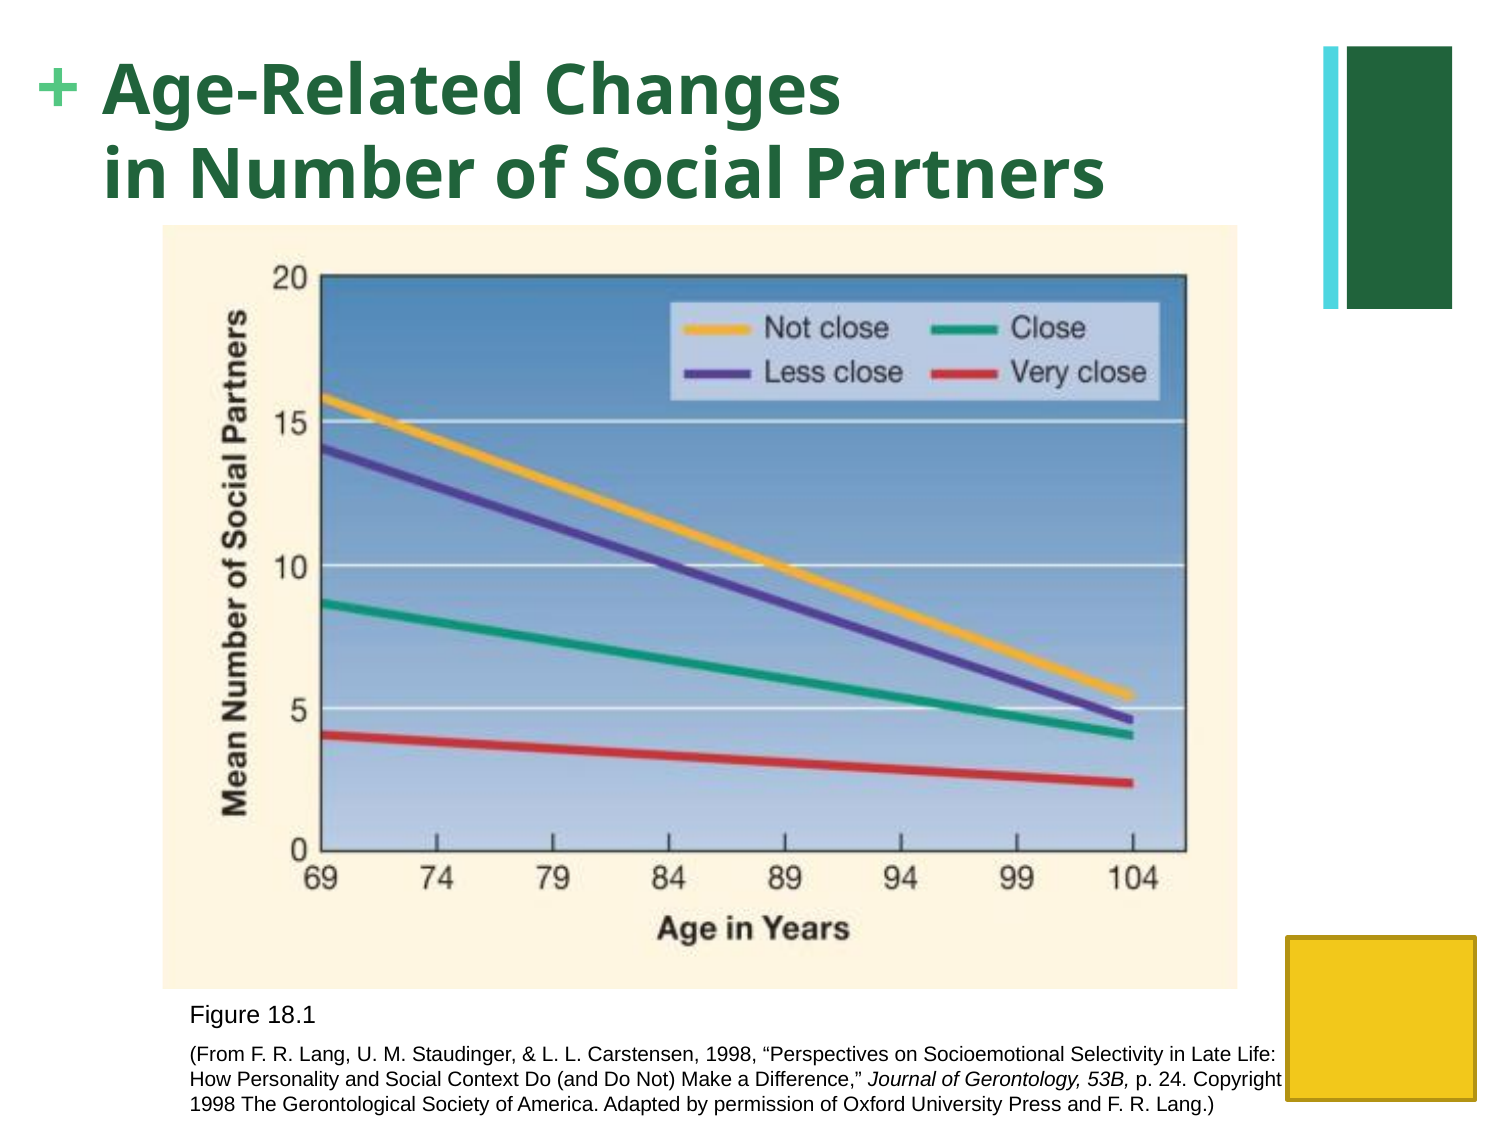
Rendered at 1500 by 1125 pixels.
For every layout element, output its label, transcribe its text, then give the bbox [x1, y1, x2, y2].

text_box [1285, 935, 1477, 1102]
text_box Figure 18.1 (From F. R. Lang, U. M. Staudinger, & L. L. Carstensen, 1998, “Perspectives on Socioemotional Selectivity in Late Life: How Personality and Social Context Do (and Do Not) Make a Difference,” Journal of Gerontology, 53B, p. 24. Copyright © 1998 The Gerontological Society of America. Adapted by permission of Oxford University Press and F. R. Lang.) [174, 991, 1319, 1124]
picture [161, 224, 1238, 989]
title Age-Related Changes in Number of Social Partners [87, 37, 1328, 221]
